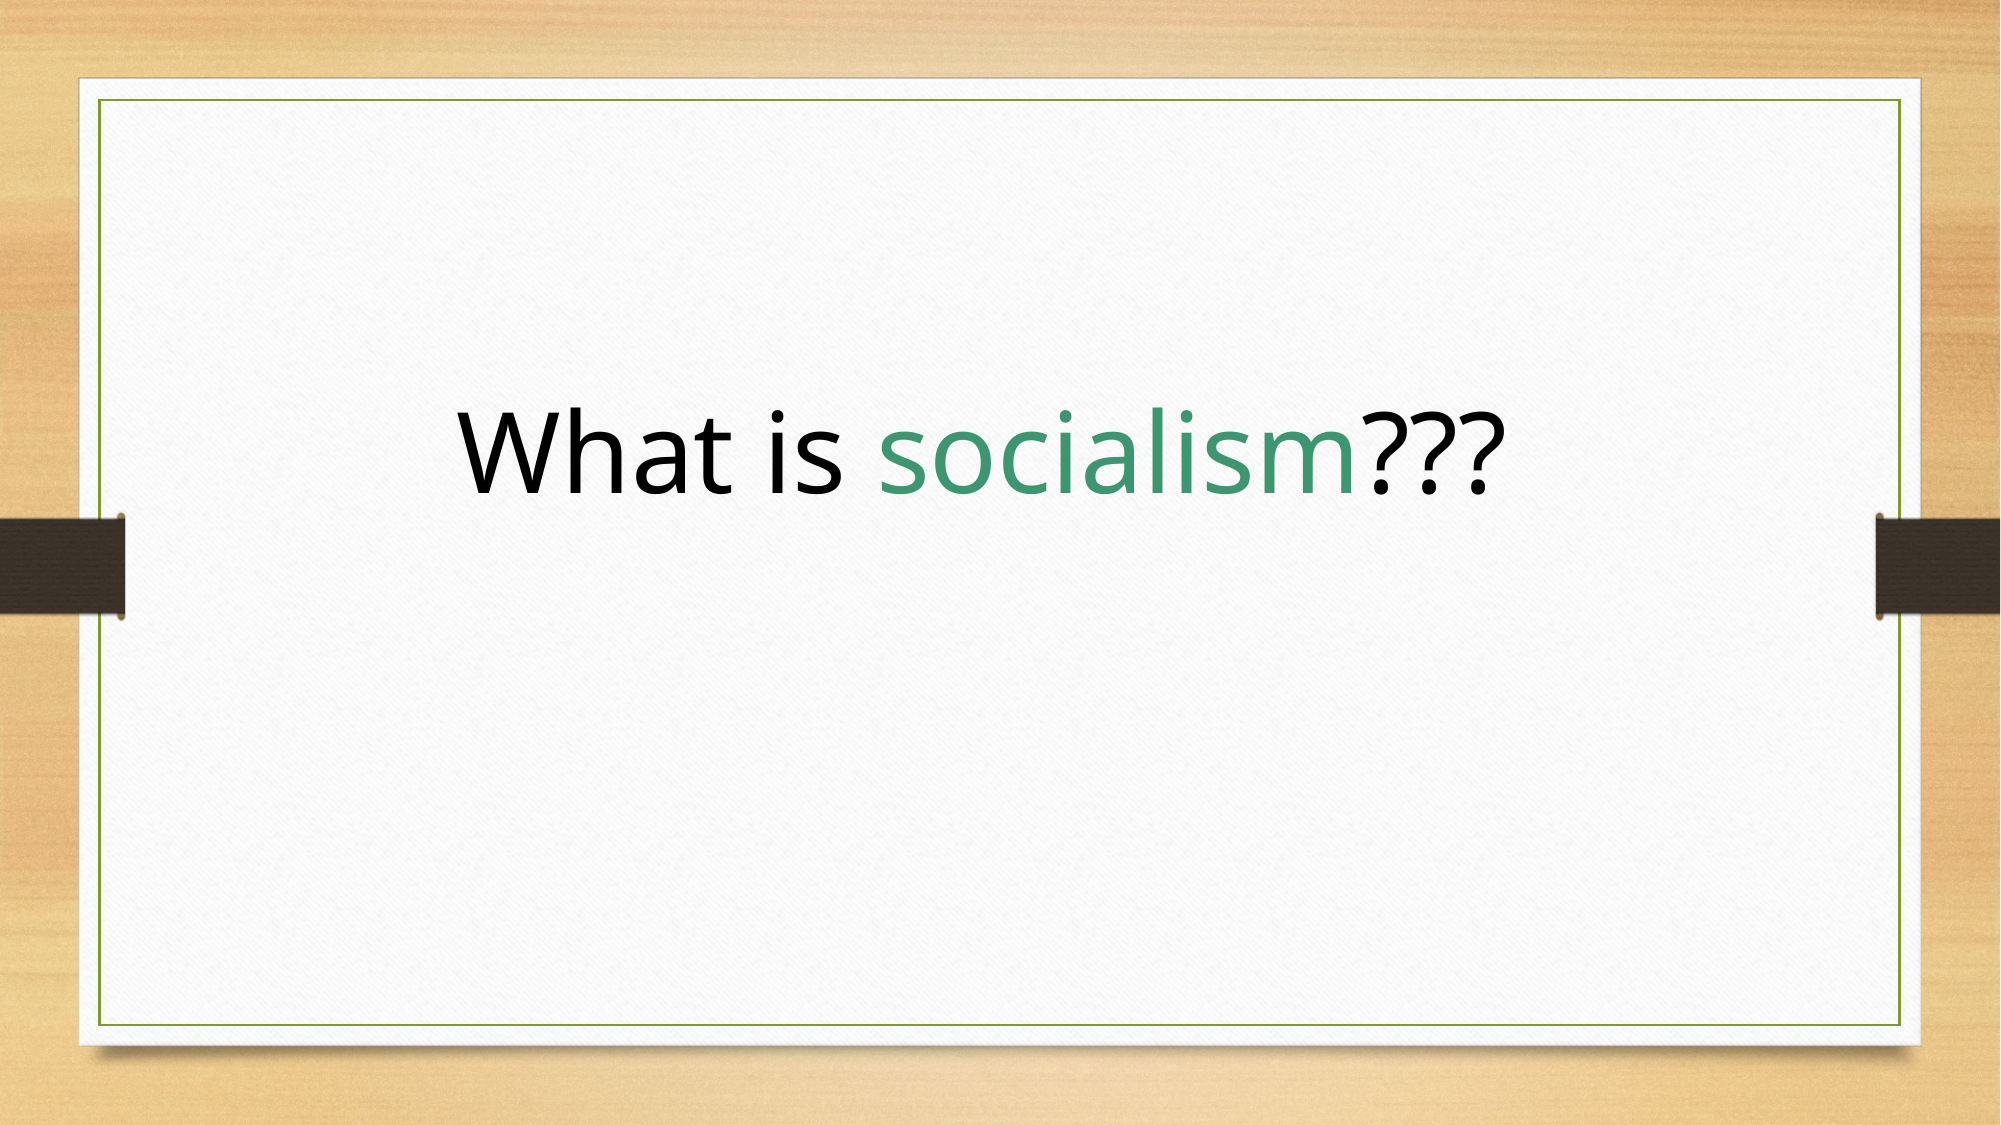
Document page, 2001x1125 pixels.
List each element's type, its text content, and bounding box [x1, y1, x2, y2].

picture [0, 0, 2001, 1125]
text_box What is socialism??? [373, 373, 1591, 524]
